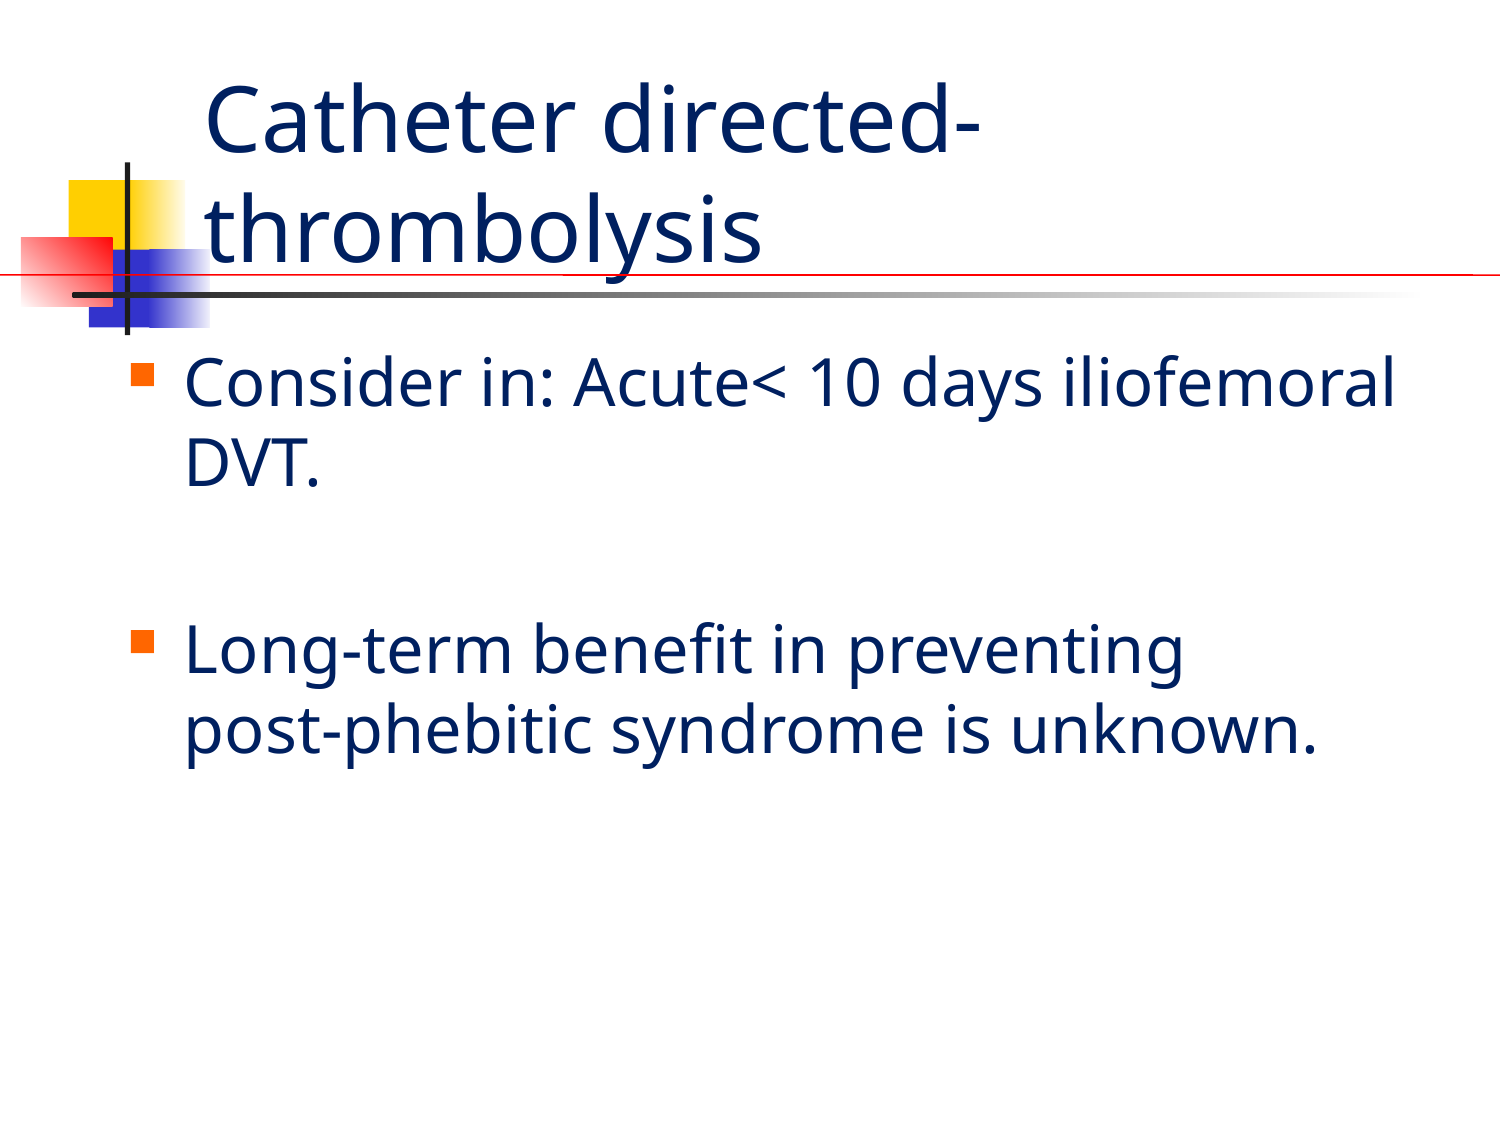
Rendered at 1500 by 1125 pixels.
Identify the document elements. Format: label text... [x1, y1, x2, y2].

title Catheter directed-thrombolysis [188, 101, 1468, 289]
list Consider in: Acute< 10 days iliofemoral DVT. Long-term benefit in preventing post-phebitic syndrome is unknown. [112, 332, 1463, 1076]
